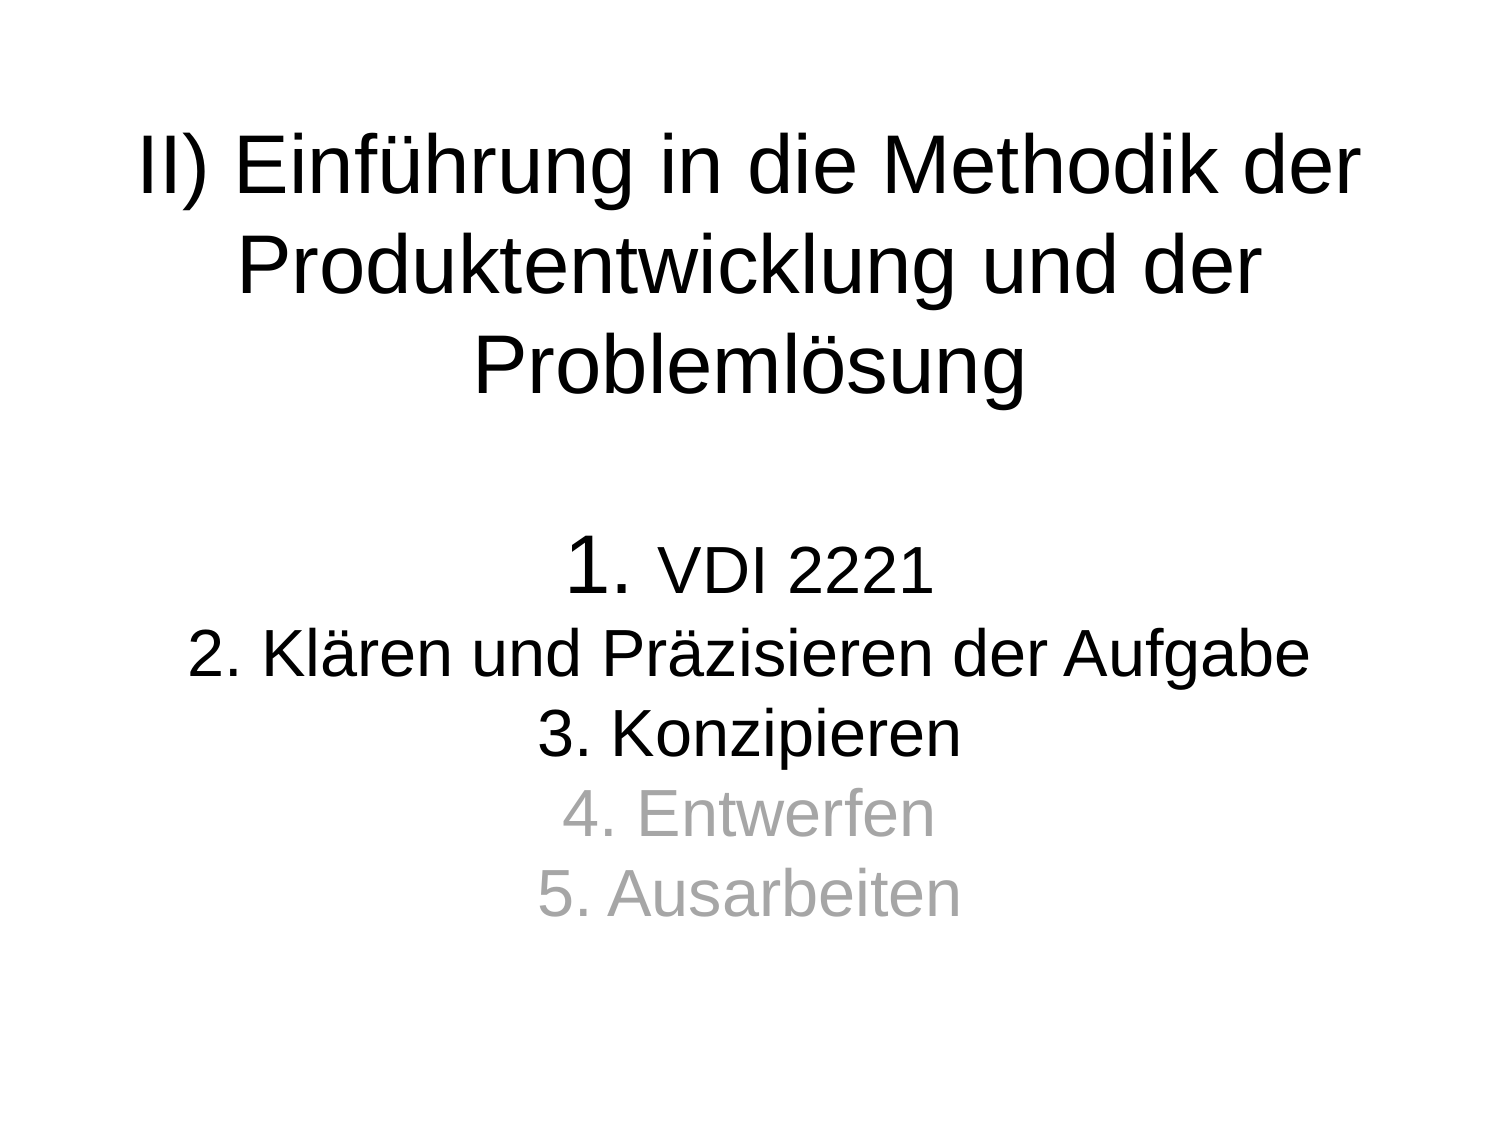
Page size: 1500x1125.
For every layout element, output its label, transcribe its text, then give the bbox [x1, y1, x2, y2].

title II) Einführung in die Methodik der Produktentwicklung und der Problemlösung 1. VDI 2221 2. Klären und Präzisieren der Aufgabe 3. Konzipieren 4. Entwerfen 5. Ausarbeiten [112, 349, 1388, 591]
